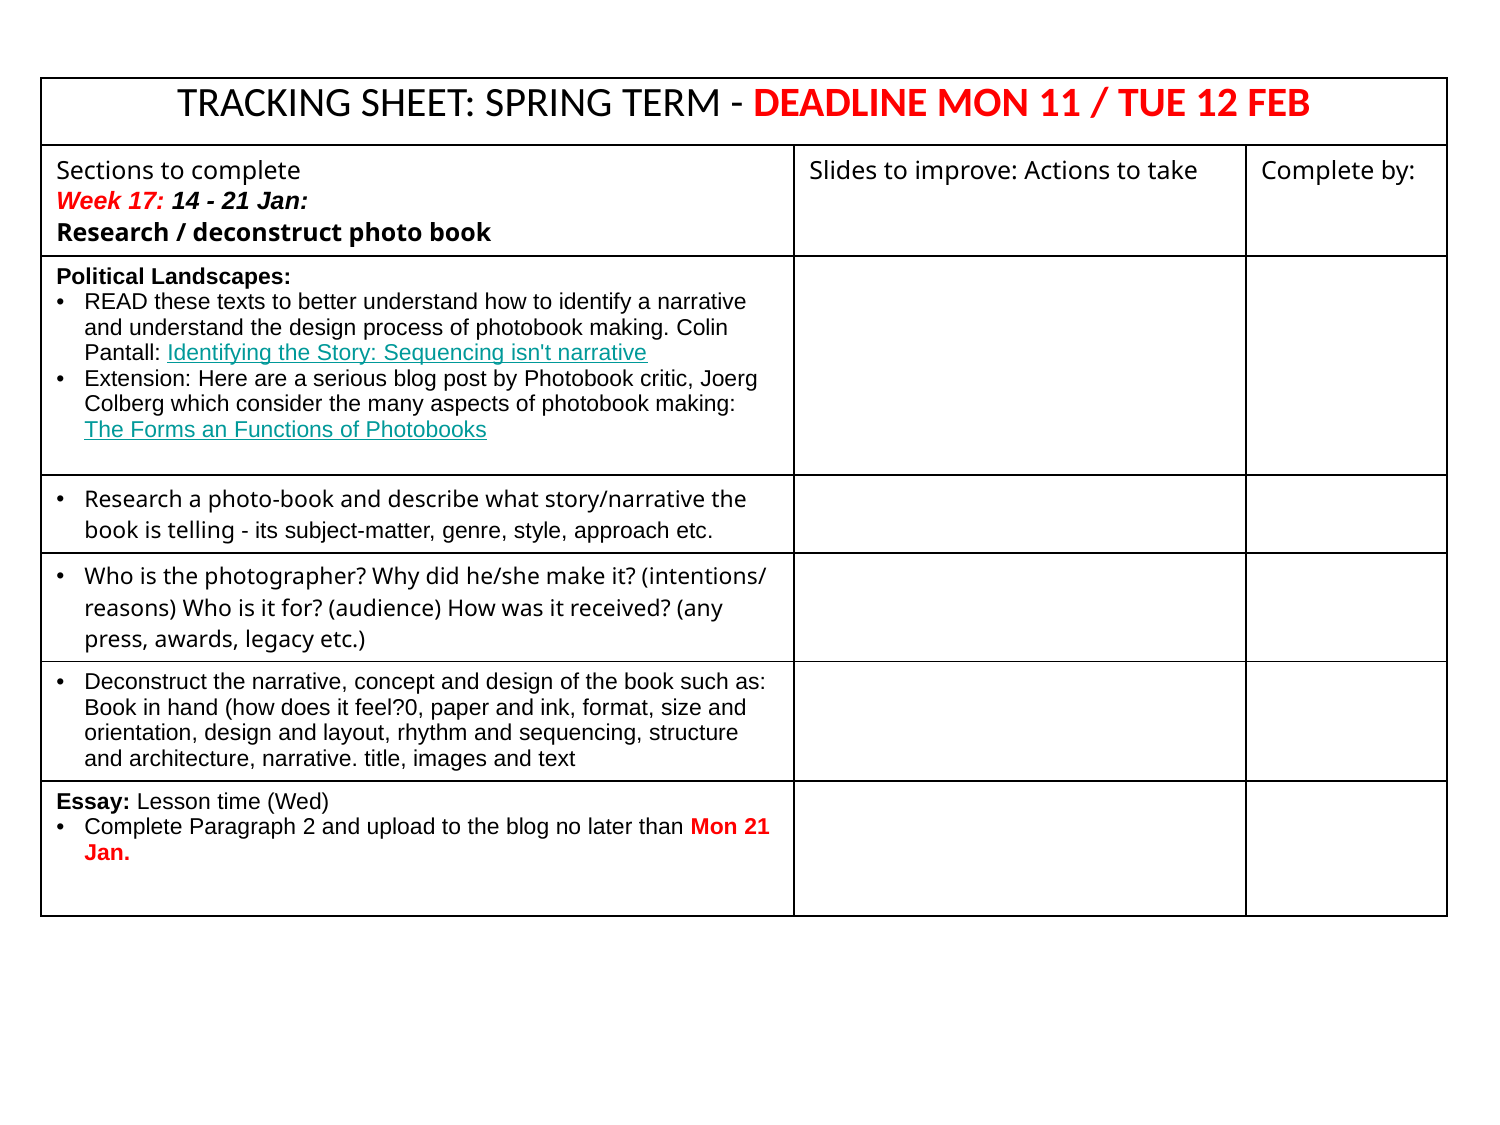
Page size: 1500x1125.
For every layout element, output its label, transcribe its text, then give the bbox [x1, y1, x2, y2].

table_cell [795, 257, 1245, 474]
table_header TRACKING SHEET: SPRING TERM - DEADLINE MON 11 / TUE 12 FEB [42, 79, 1446, 144]
table_cell [795, 554, 1245, 661]
table_cell Deconstruct the narrative, concept and design of the book such as: Book in hand (how does it feel?0, paper and ink, format, size and orientation, design and layout, rhythm and sequencing, structure and architecture, narrative. title, images and text [42, 662, 793, 780]
table_cell Who is the photographer? Why did he/she make it? (intentions/ reasons) Who is it for? (audience) How was it received? (any press, awards, legacy etc.) [42, 554, 793, 661]
table_cell [795, 782, 1245, 915]
table_cell [1247, 662, 1446, 780]
table_cell [795, 476, 1245, 552]
table_cell [795, 662, 1245, 780]
table_cell Sections to complete Week 17: 14 - 21 Jan: Research / deconstruct photo book [42, 146, 793, 255]
table_cell Research a photo-book and describe what story/narrative the book is telling - its subject-matter, genre, style, approach etc. [42, 476, 793, 552]
table_cell [1247, 782, 1446, 915]
table_cell [1247, 554, 1446, 661]
table_cell Essay: Lesson time (Wed) Complete Paragraph 2 and upload to the blog no later than Mon 21 Jan. [42, 782, 793, 915]
table_cell Slides to improve: Actions to take [795, 146, 1245, 255]
table_cell Complete by: [1247, 146, 1446, 255]
table_cell [1247, 257, 1446, 474]
table_cell [1247, 476, 1446, 552]
table_cell Political Landscapes: READ these texts to better understand how to identify a narrative and understand the design process of photobook making. Colin Pantall: Identifying the Story: Sequencing isn't narrative Extension: Here are a serious blog post by Photobook critic, Joerg Colberg which consider the many aspects of photobook making: The Forms an Functions of Photobooks [42, 257, 793, 474]
